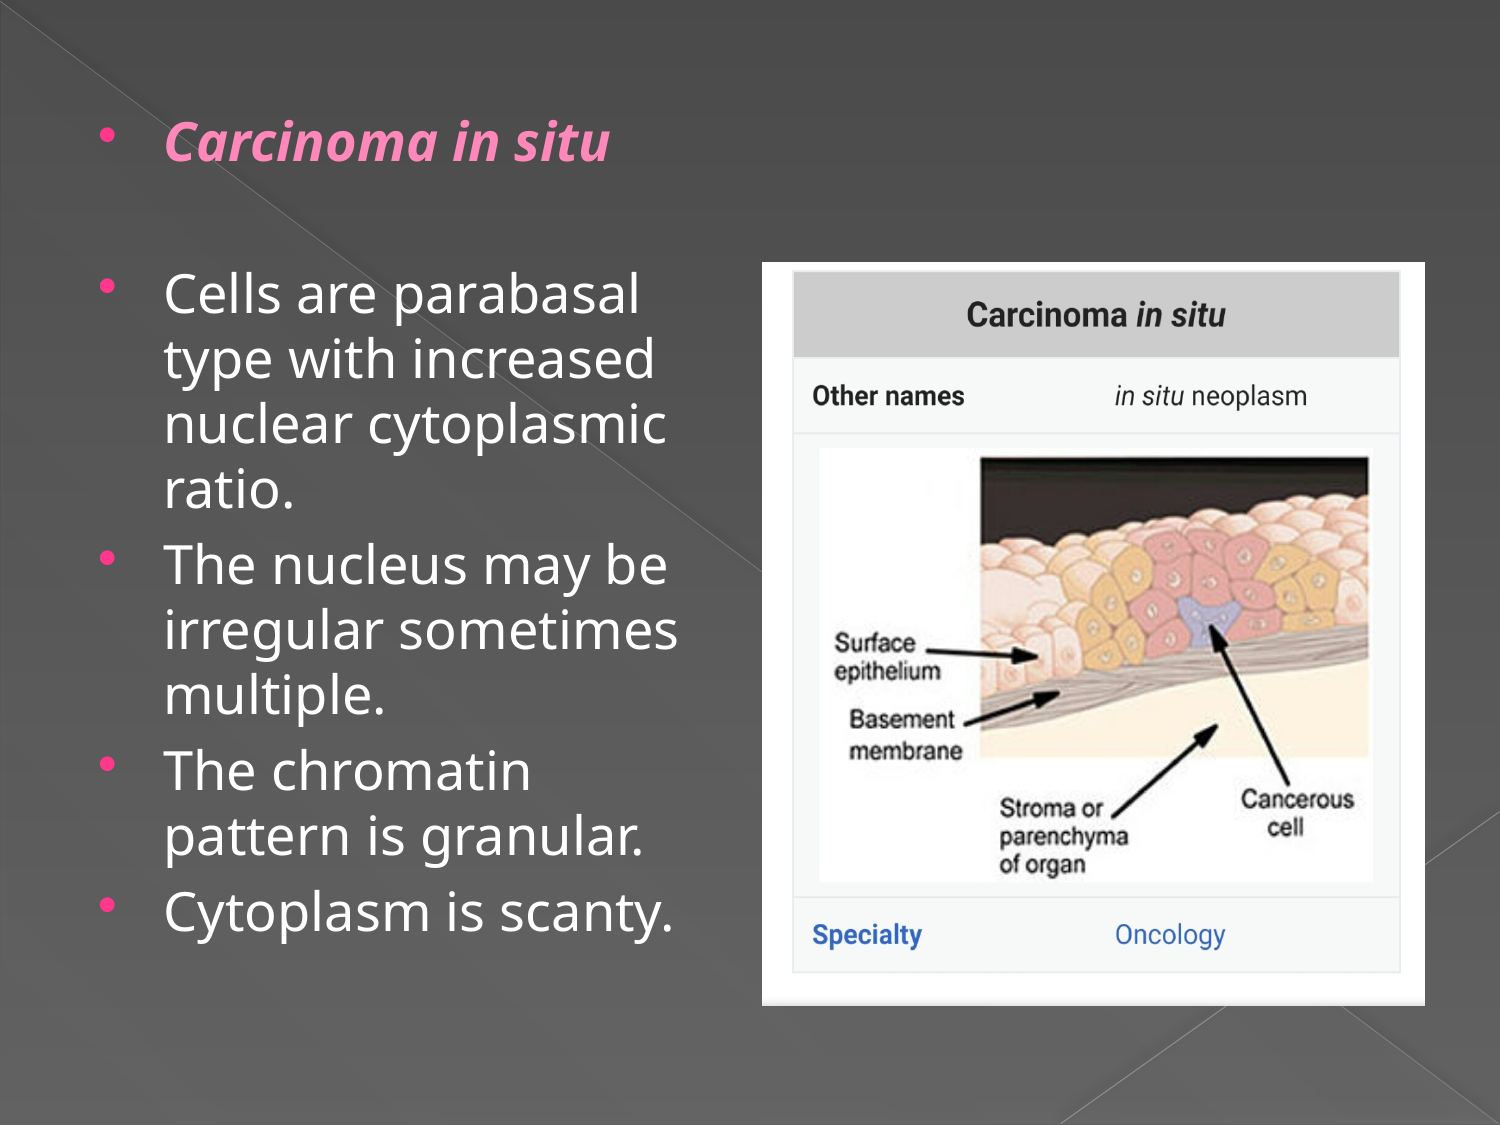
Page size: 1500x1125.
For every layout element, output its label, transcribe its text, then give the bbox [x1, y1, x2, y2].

list Carcinoma in situ Cells are parabasal type with increased nuclear cytoplasmic ratio. The nucleus may be irregular sometimes multiple. The chromatin pattern is granular. Cytoplasm is scanty. [75, 99, 738, 1025]
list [762, 262, 1426, 1007]
